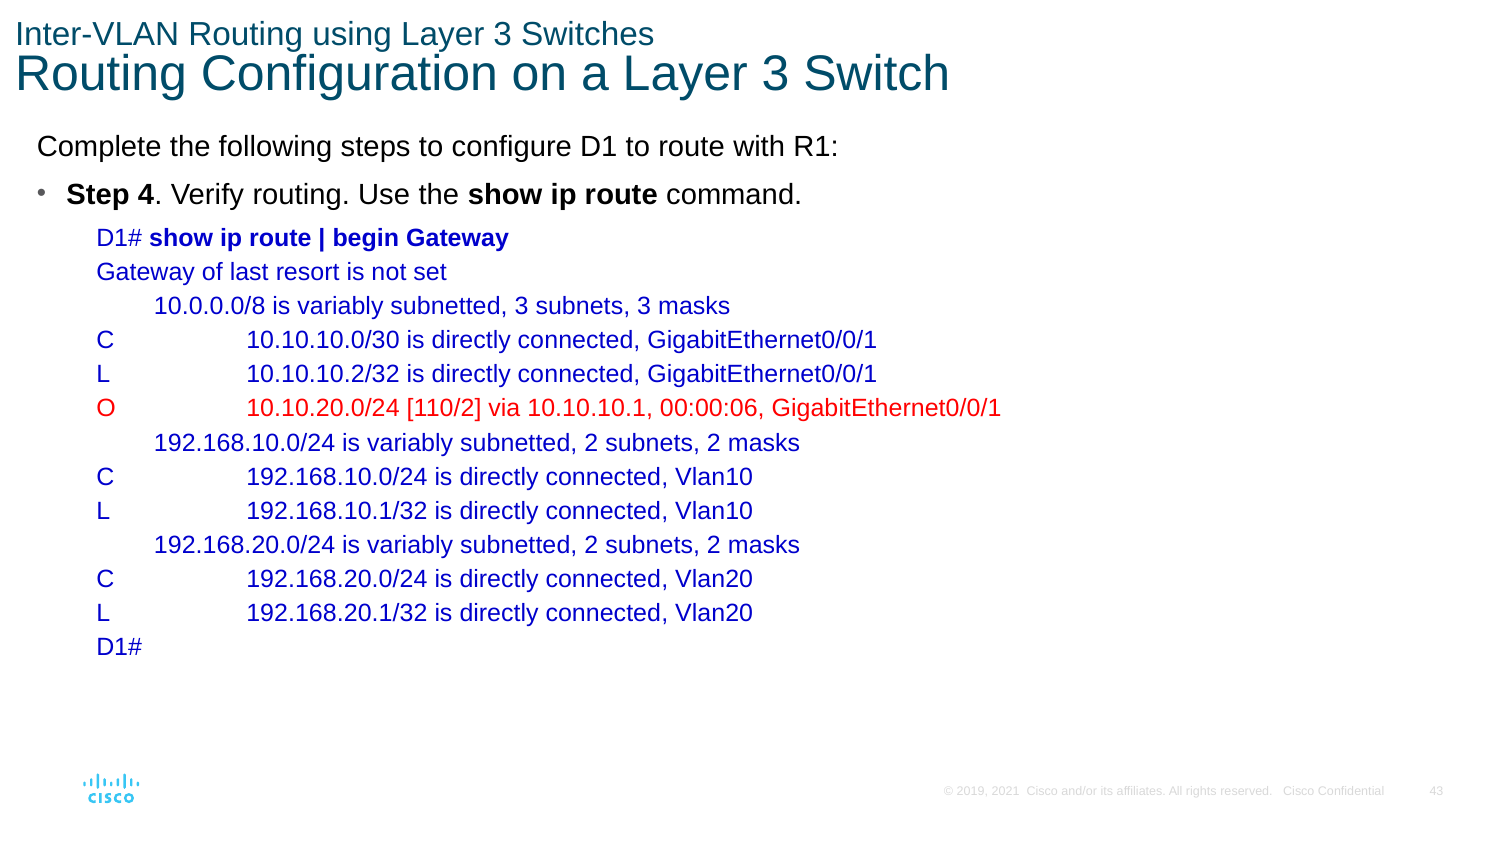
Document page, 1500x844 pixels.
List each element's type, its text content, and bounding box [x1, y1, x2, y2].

list Complete the following steps to configure D1 to route with R1: Step 4. Verify routing. Use the show ip route command. D1# show ip route | begin Gateway Gateway of last resort is not set 10.0.0.0/8 is variably subnetted, 3 subnets, 3 masks C 10.10.10.0/30 is directly connected, GigabitEthernet0/0/1 L 10.10.10.2/32 is directly connected, GigabitEthernet0/0/1 O 10.10.20.0/24 [110/2] via 10.10.10.1, 00:00:06, GigabitEthernet0/0/1 192.168.10.0/24 is variably subnetted, 2 subnets, 2 masks C 192.168.10.0/24 is directly connected, Vlan10 L 192.168.10.1/32 is directly connected, Vlan10 192.168.20.0/24 is variably subnetted, 2 subnets, 2 masks C 192.168.20.0/24 is directly connected, Vlan20 L 192.168.20.1/32 is directly connected, Vlan20 D1# [21, 120, 1500, 844]
title Inter-VLAN Routing using Layer 3 Switches Routing Configuration on a Layer 3 Switch [0, 0, 1369, 121]
